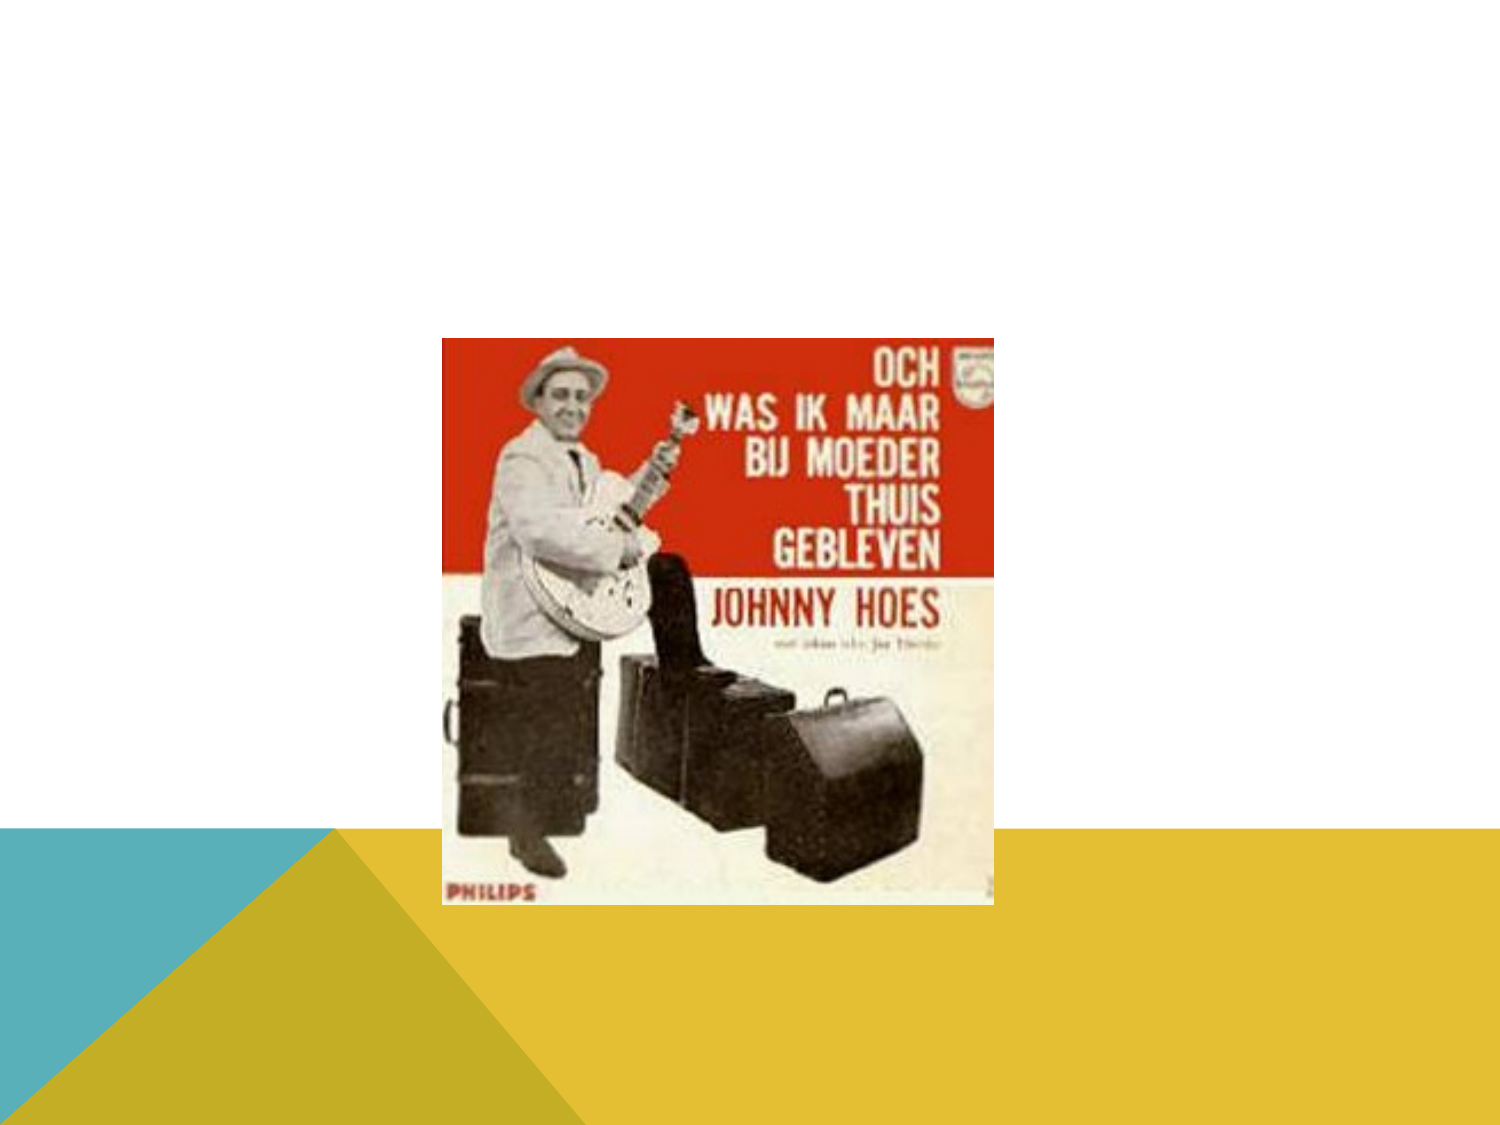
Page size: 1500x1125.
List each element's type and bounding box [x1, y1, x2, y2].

picture [442, 337, 994, 906]
